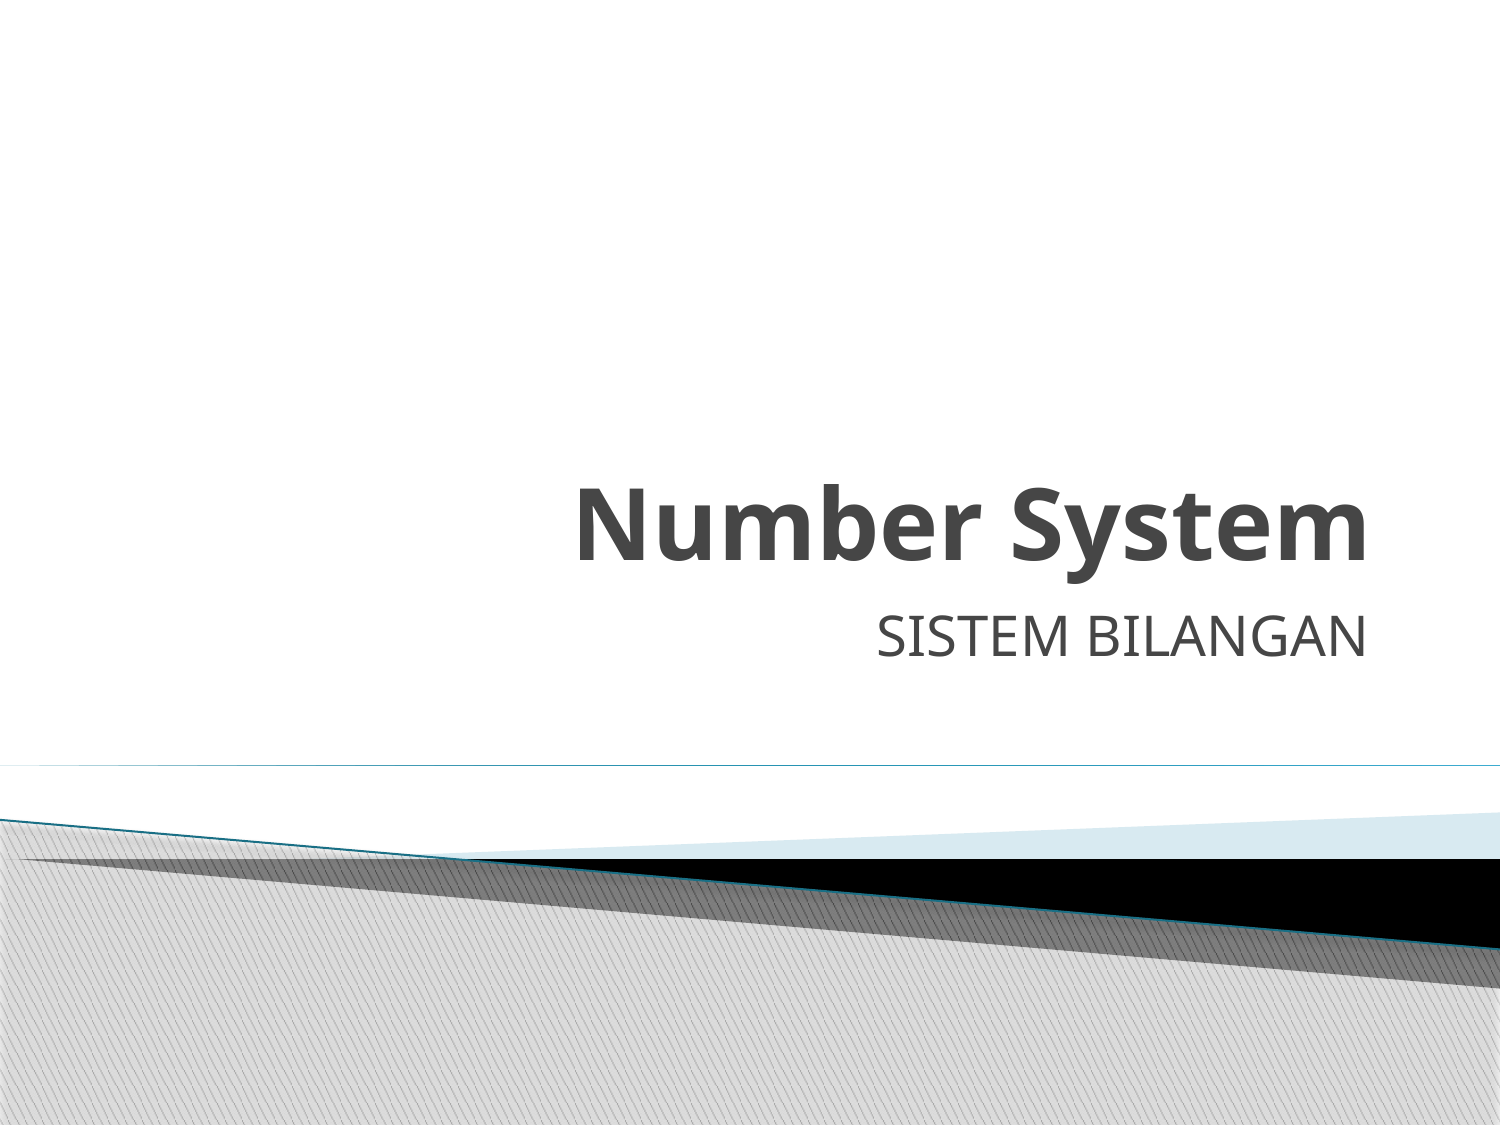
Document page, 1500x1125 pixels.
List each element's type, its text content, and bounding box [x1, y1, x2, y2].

subtitle SISTEM BILANGAN [112, 592, 1388, 790]
title Number System [112, 287, 1388, 588]
picture [5, 859, 1500, 989]
